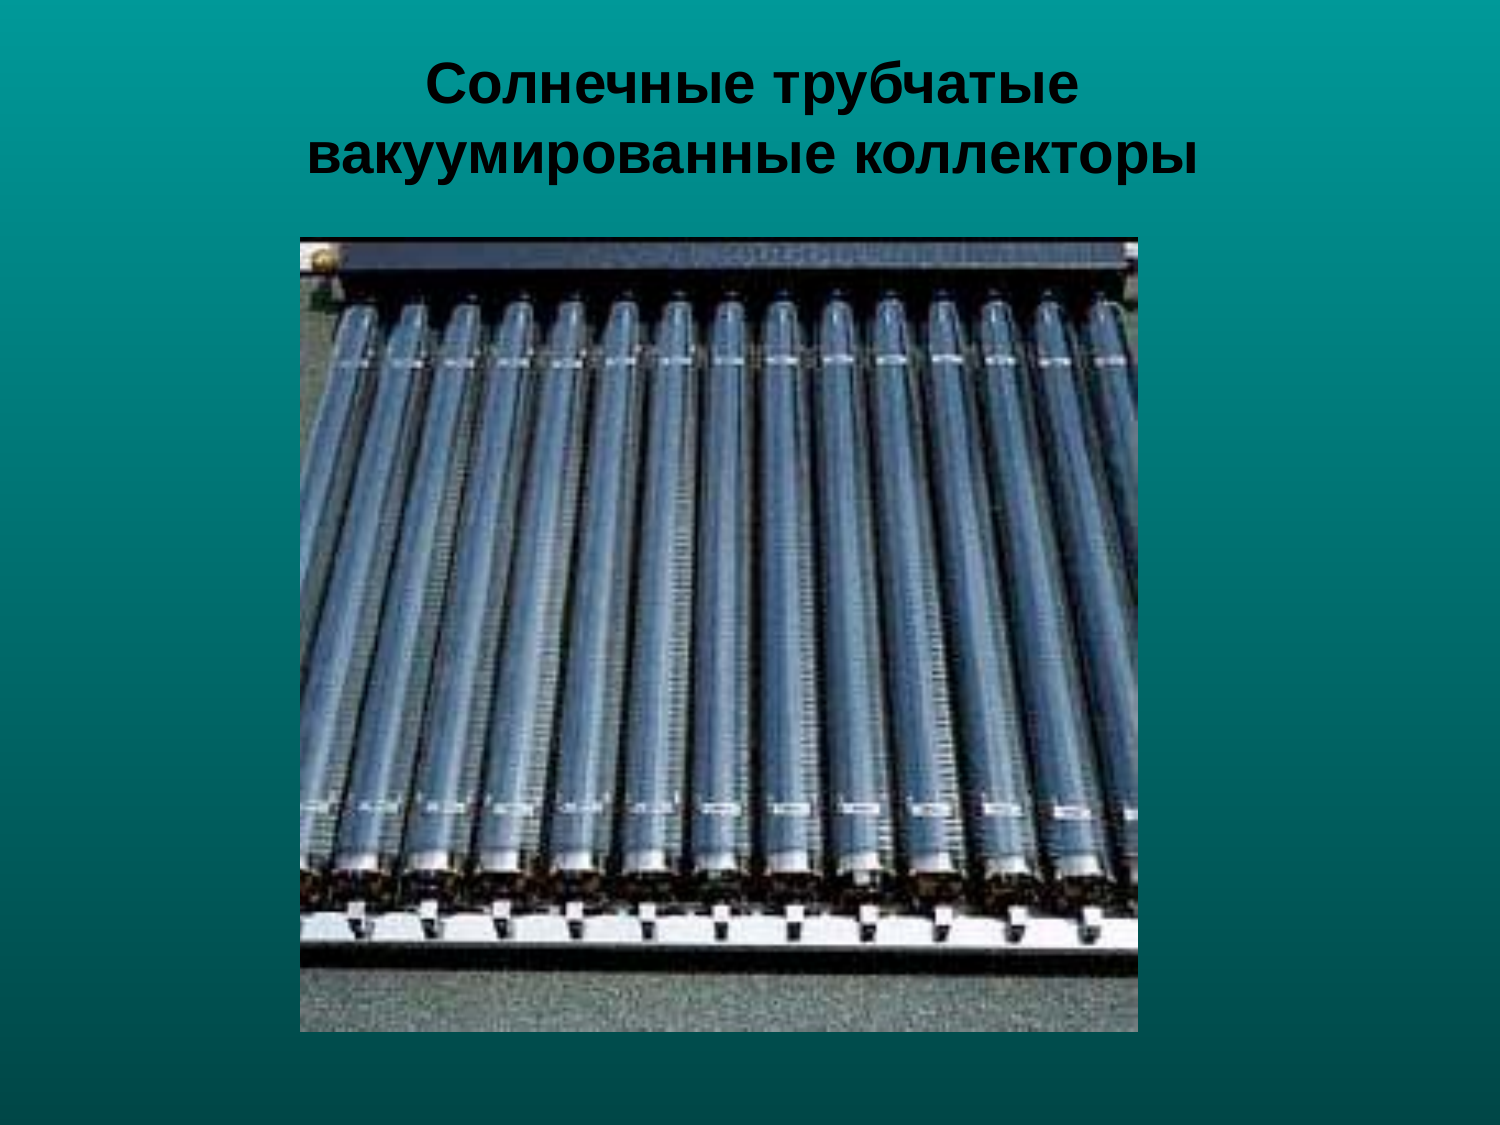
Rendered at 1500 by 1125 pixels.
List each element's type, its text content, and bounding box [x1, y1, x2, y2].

text_box Солнечные трубчатые вакуумированные коллекторы [291, 37, 1231, 193]
picture [299, 237, 1138, 1033]
